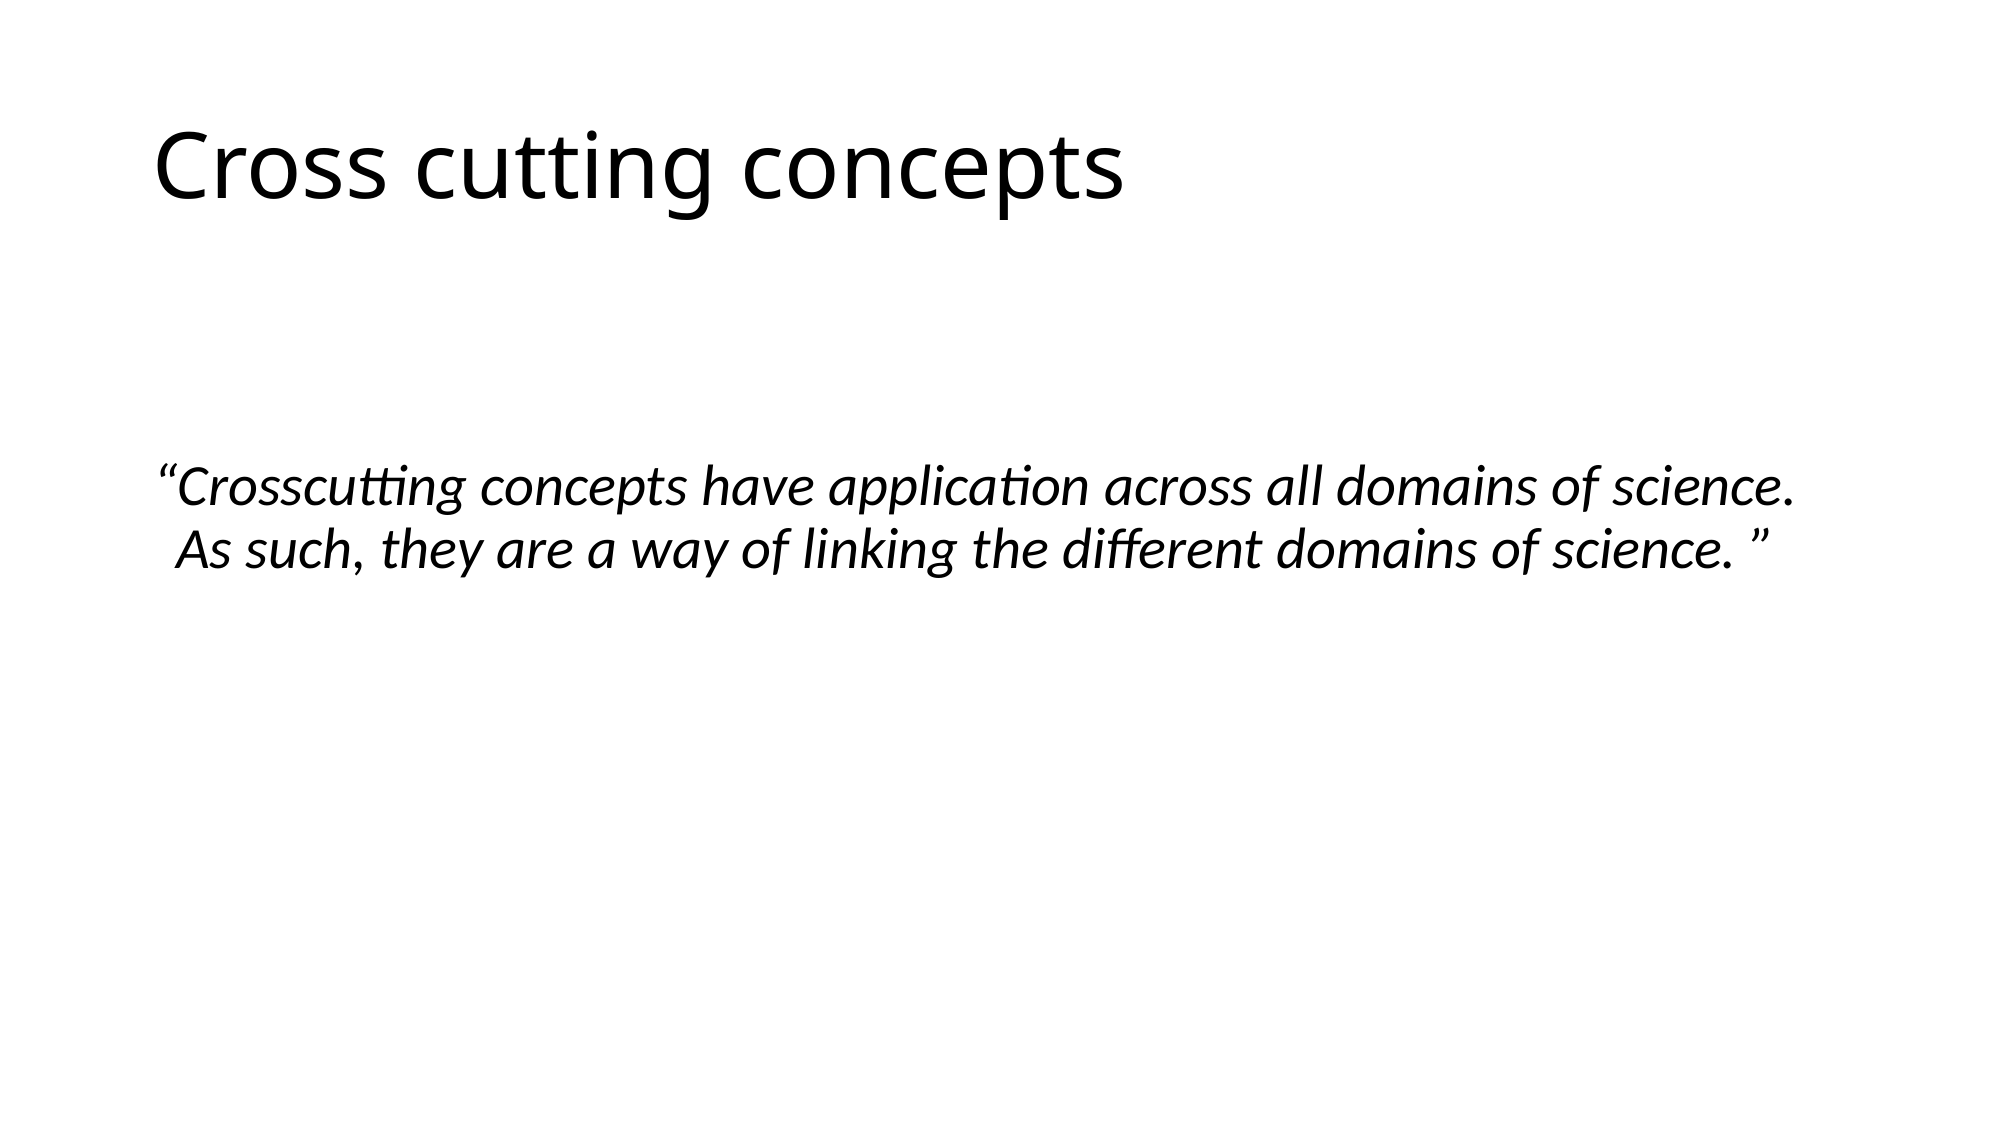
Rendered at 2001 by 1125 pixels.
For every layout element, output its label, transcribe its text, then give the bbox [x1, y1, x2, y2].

title Cross cutting concepts [137, 59, 1863, 278]
list “Crosscutting concepts have application across all domains of science. As such, they are a way of linking the different domains of science. ” [113, 447, 1839, 645]
